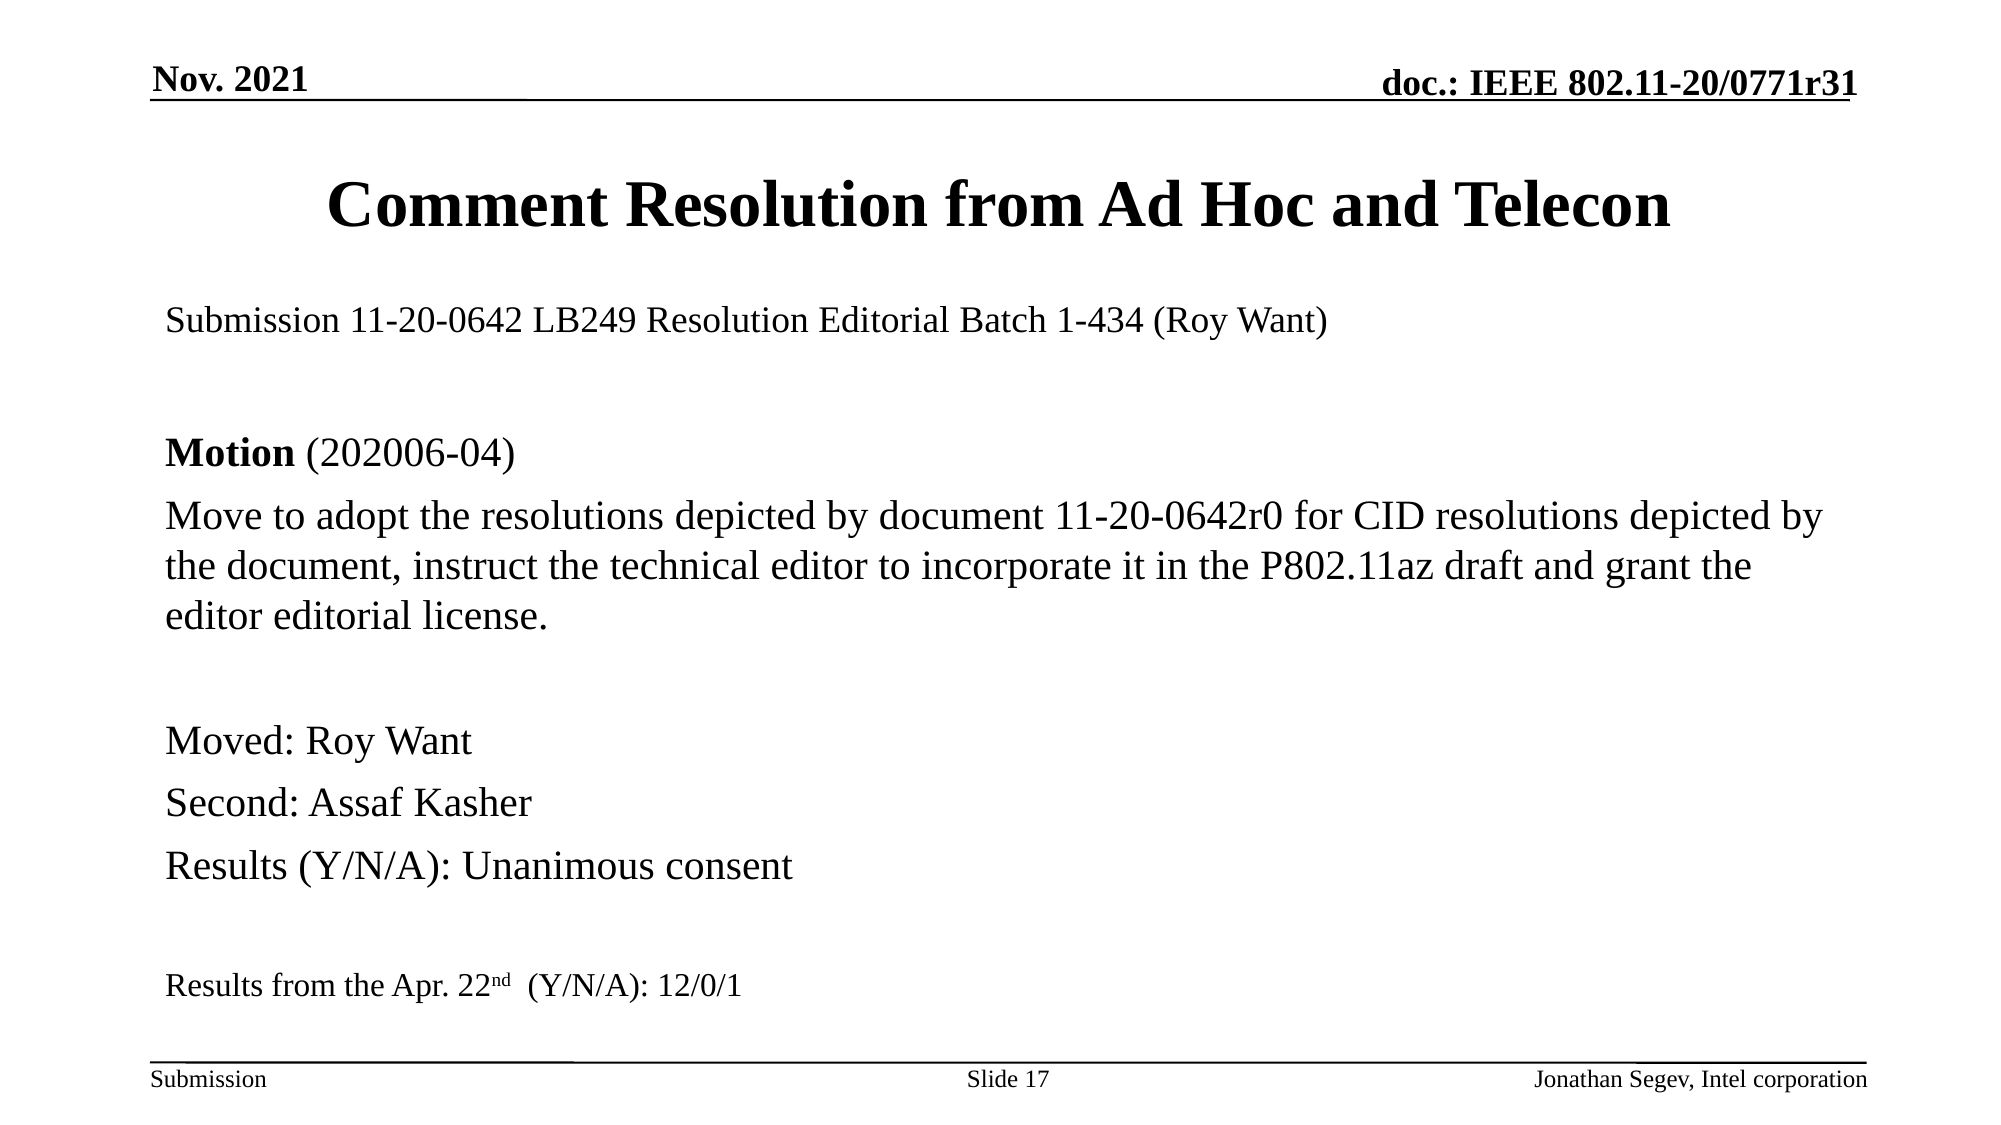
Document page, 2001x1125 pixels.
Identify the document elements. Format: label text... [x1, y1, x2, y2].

title Comment Resolution from Ad Hoc and Telecon [149, 112, 1850, 286]
footer Jonathan Segev, Intel corporation [1171, 1061, 1869, 1093]
list Submission 11-20-0642 LB249 Resolution Editorial Batch 1-434 (Roy Want) Motion (202006-04) Move to adopt the resolutions depicted by document 11-20-0642r0 for CID resolutions depicted by the document, instruct the technical editor to incorporate it in the P802.11az draft and grant the editor editorial license. Moved: Roy Want Second: Assaf Kasher Results (Y/N/A): Unanimous consent Results from the Apr. 22nd (Y/N/A): 12/0/1 [149, 286, 1850, 1000]
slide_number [152, 54, 563, 100]
slide_number Slide 17 [950, 1061, 1067, 1123]
